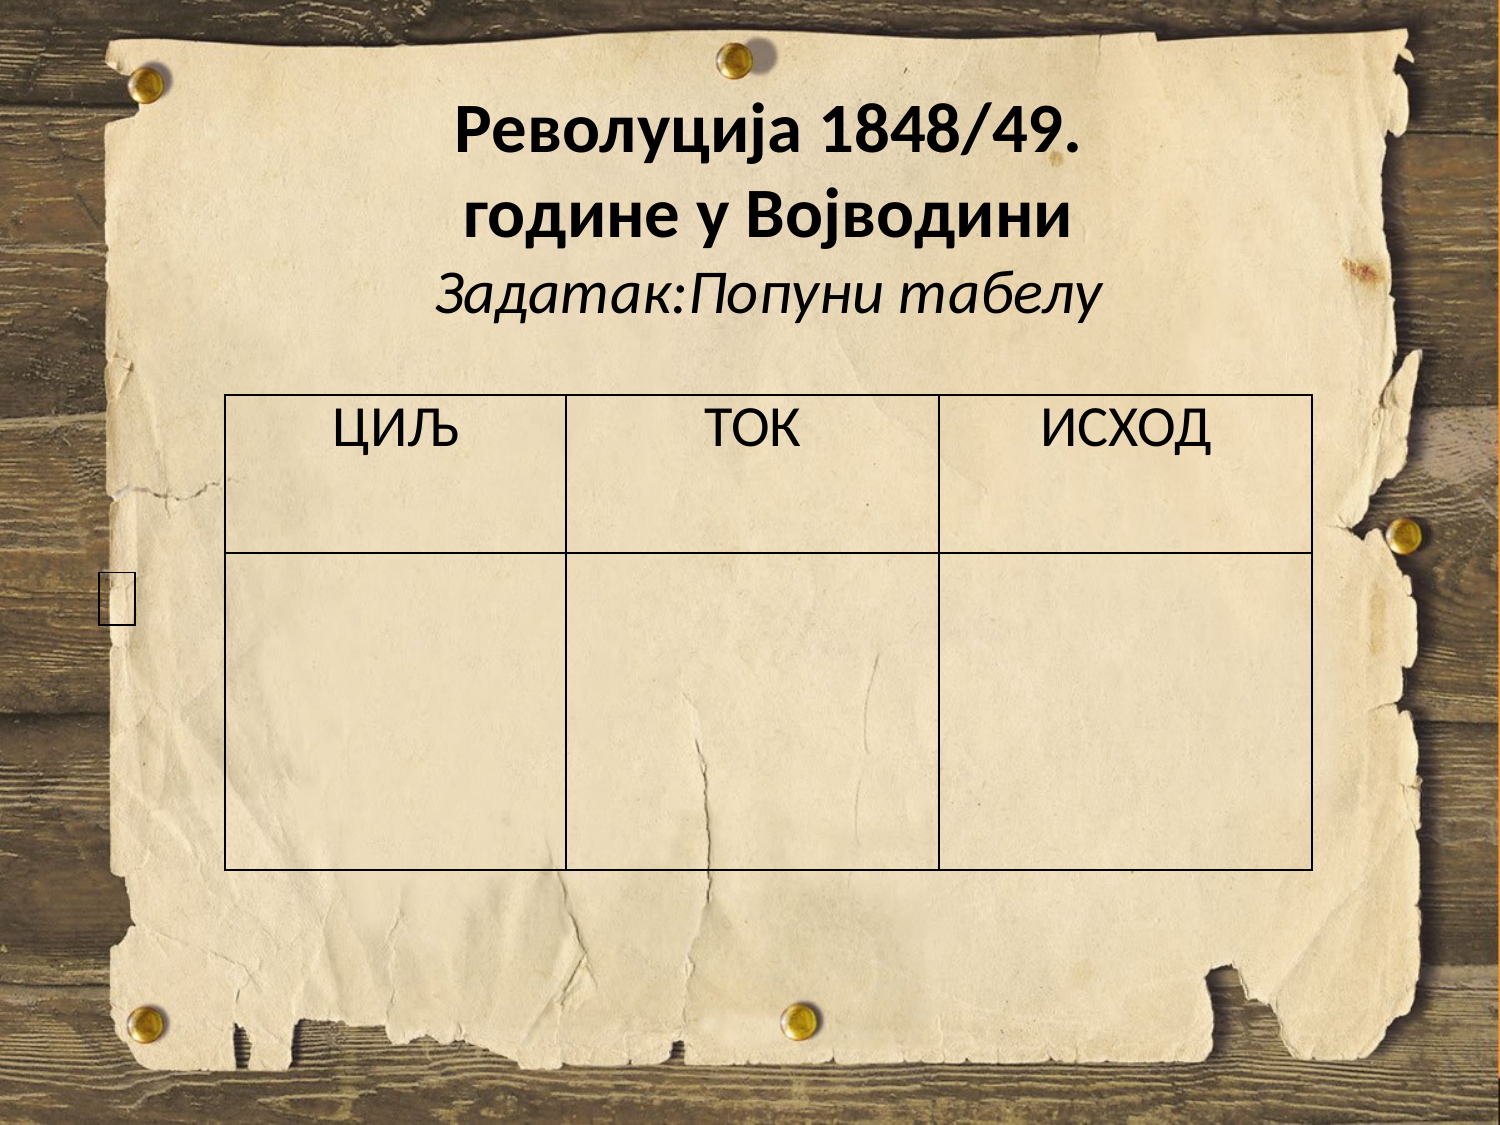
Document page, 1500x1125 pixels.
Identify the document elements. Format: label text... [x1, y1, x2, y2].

table_header ИСХОД [940, 396, 1311, 552]
table_header ТОК [567, 396, 938, 552]
table_cell [567, 554, 938, 869]
table_cell [940, 554, 1311, 869]
title Револуција 1848/49. године у Војводини Задатак:Попуни табелу [350, 137, 1188, 350]
table_header [100, 573, 134, 624]
picture [0, 0, 1500, 1125]
table_header ЦИЉ [226, 396, 565, 552]
table_cell [226, 554, 565, 869]
